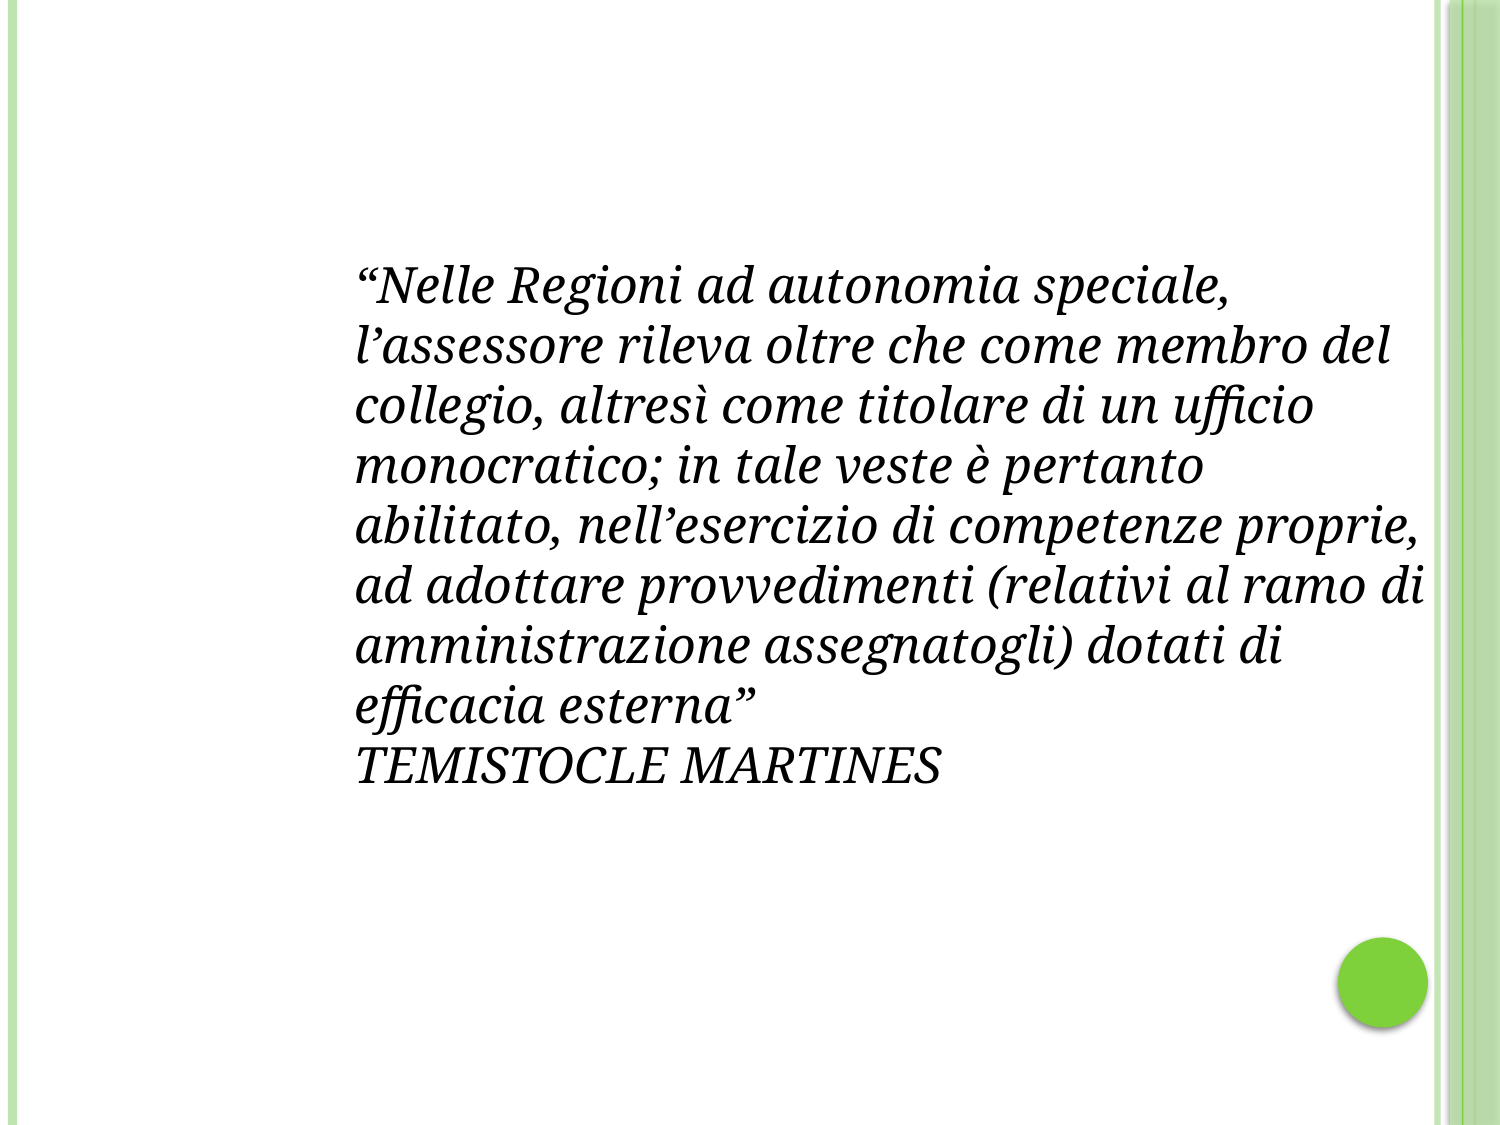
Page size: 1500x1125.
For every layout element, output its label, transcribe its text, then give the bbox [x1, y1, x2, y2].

text_box “Nelle Regioni ad autonomia speciale, l’assessore rileva oltre che come membro del collegio, altresì come titolare di un ufficio monocratico; in tale veste è pertanto abilitato, nell’esercizio di competenze proprie, ad adottare provvedimenti (relativi al ramo di amministrazione assegnatogli) dotati di efficacia esterna” TEMISTOCLE MARTINES [339, 246, 1442, 851]
